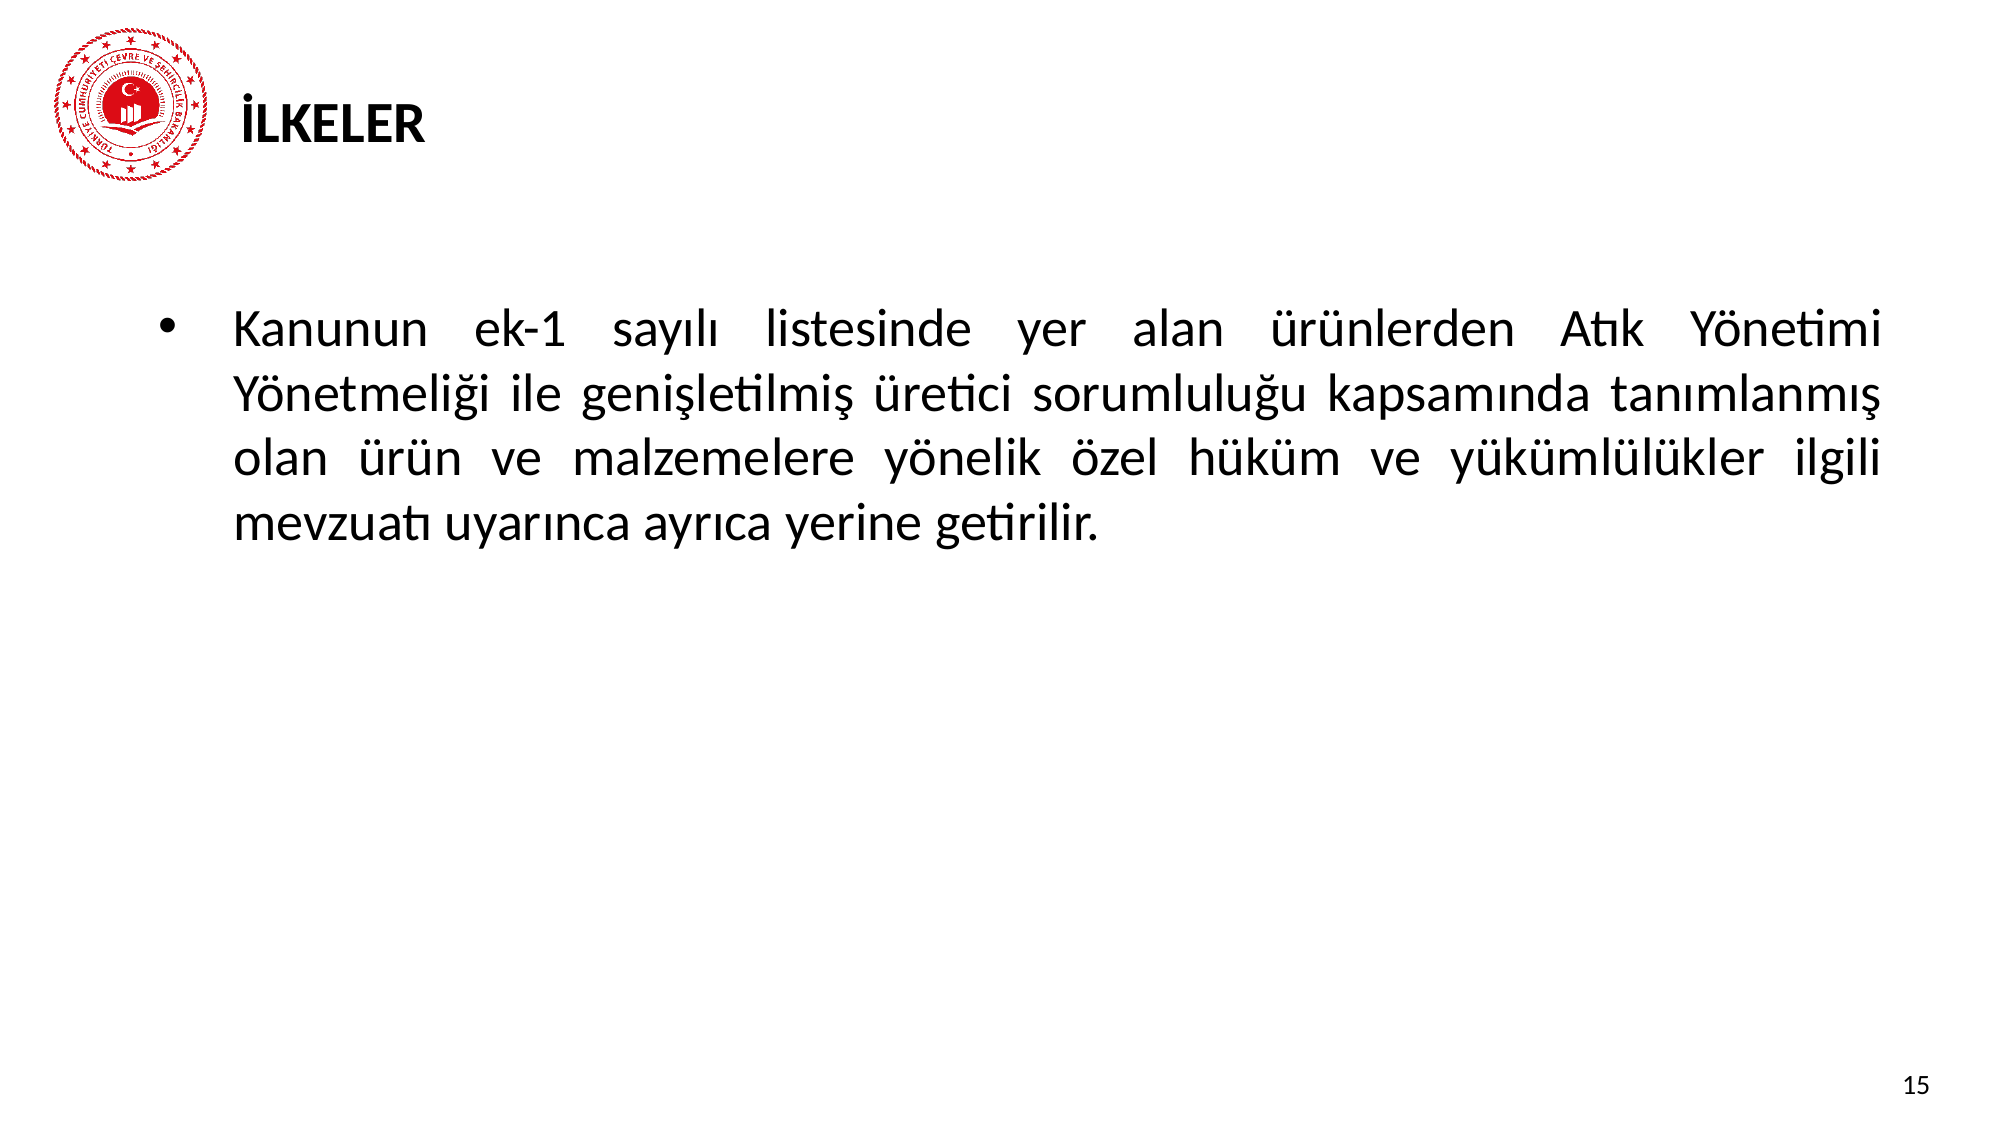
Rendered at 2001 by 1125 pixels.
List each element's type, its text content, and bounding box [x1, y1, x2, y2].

list Kanunun ek-1 sayılı listesinde yer alan ürünlerden Atık Yönetimi Yönetmeliği ile genişletilmiş üretici sorumluluğu kapsamında tanımlanmış olan ürün ve malzemelere yönelik özel hüküm ve yükümlülükler ilgili mevzuatı uyarınca ayrıca yerine getirilir. [143, 284, 1900, 947]
picture [54, 28, 207, 181]
title İLKELER [225, 59, 1946, 179]
slide_number 15 [1755, 1058, 1946, 1109]
